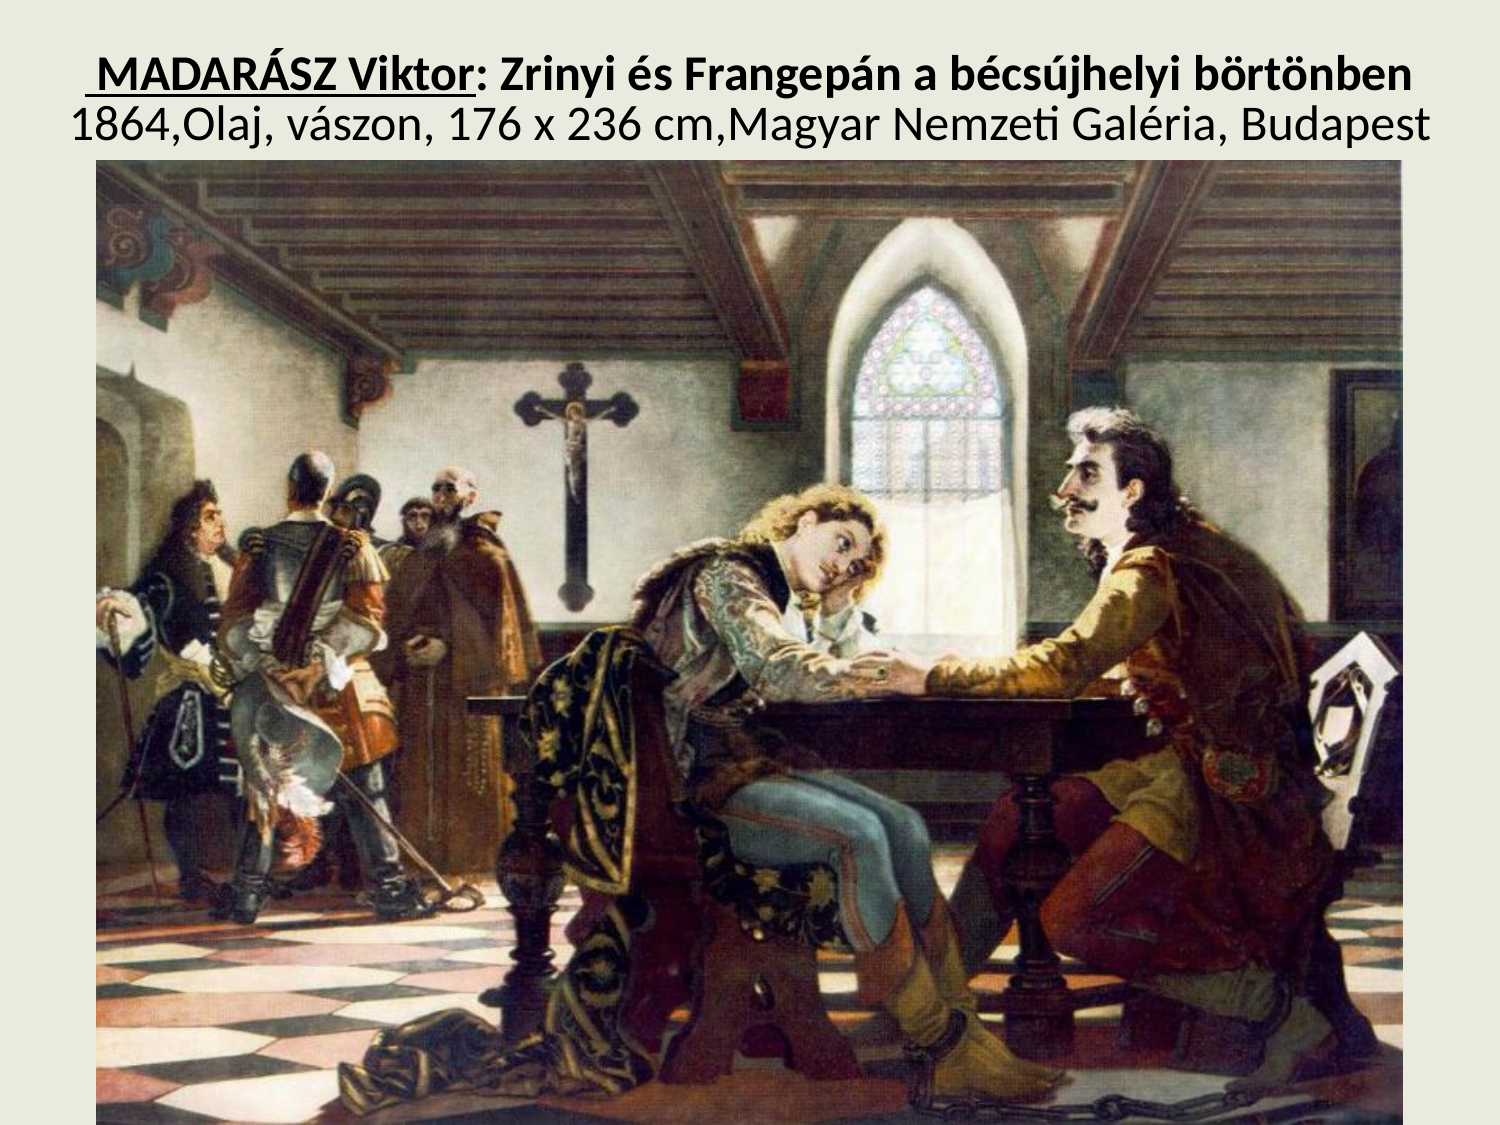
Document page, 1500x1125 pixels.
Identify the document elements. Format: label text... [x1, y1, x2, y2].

text_box MADARÁSZ Viktor: Zrinyi és Frangepán a bécsújhelyi börtönben 1864,Olaj, vászon, 176 x 236 cm,Magyar Nemzeti Galéria, Budapest [0, 42, 1500, 158]
picture [96, 160, 1404, 1125]
